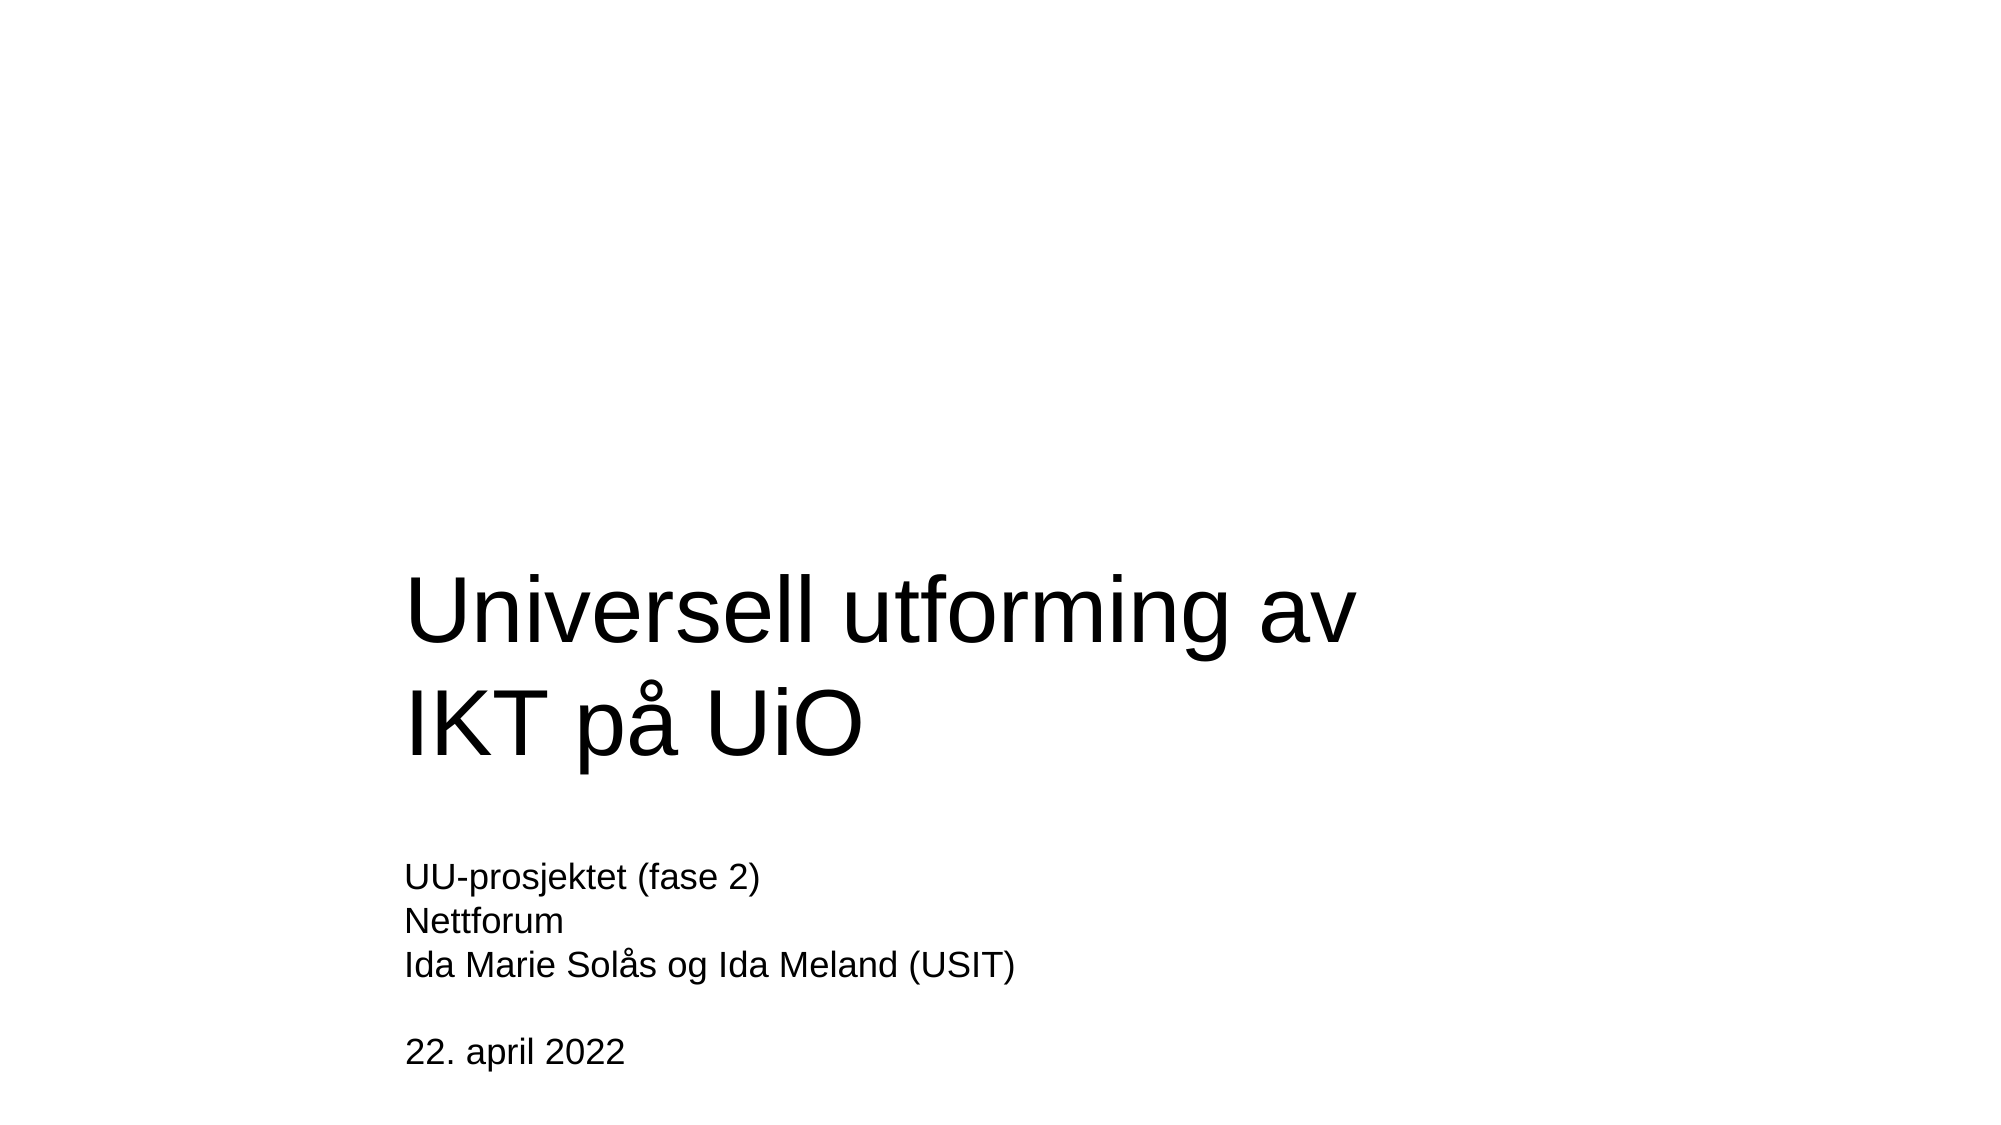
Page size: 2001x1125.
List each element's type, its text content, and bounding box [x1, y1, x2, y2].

text_box 22. april 2022 [405, 1028, 627, 1073]
title Universell utforming av IKT på UiO [404, 549, 1465, 844]
list Ida Marie Solås og Ida Meland (USIT) [404, 940, 1024, 1125]
list Nettforum [404, 897, 567, 940]
subtitle UU-prosjektet (fase 2) [404, 852, 765, 940]
